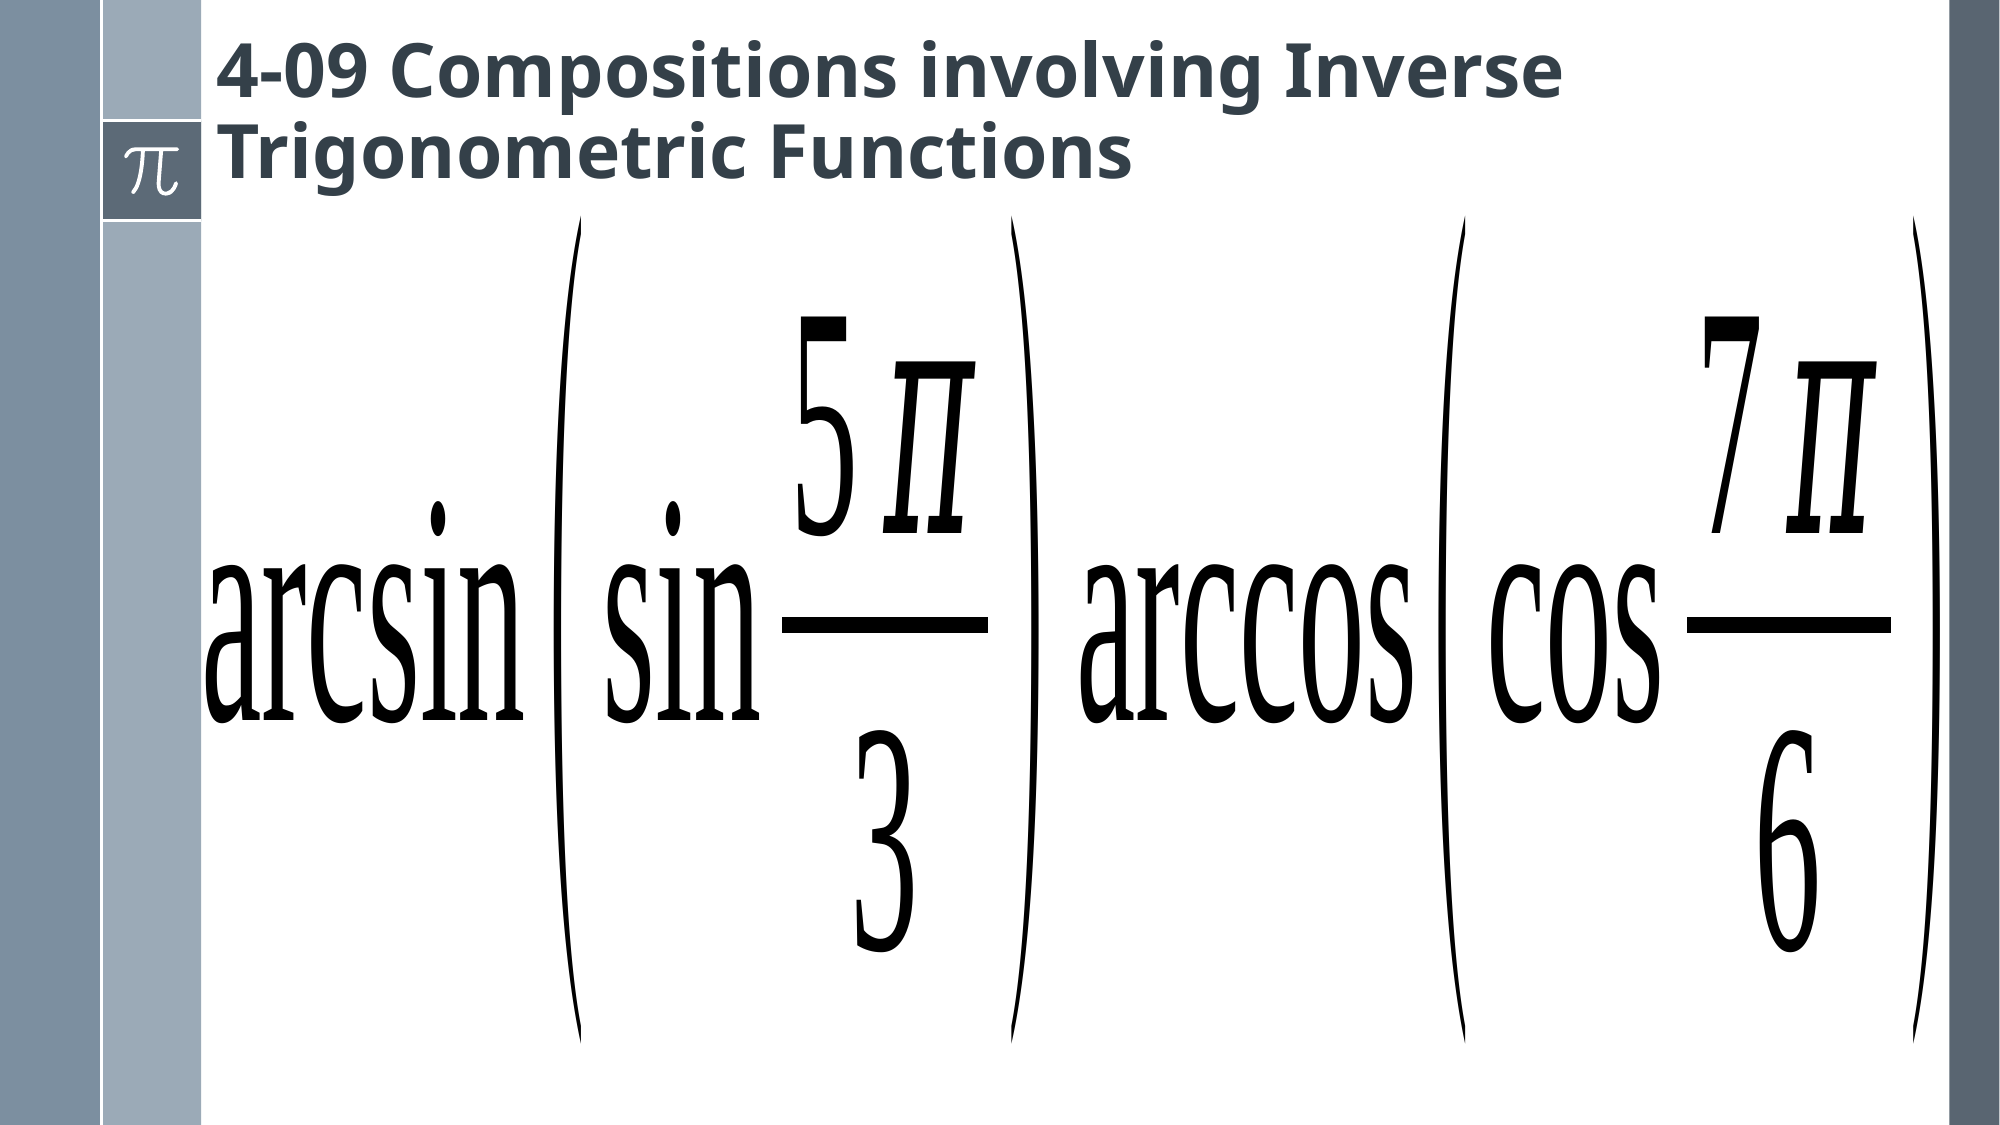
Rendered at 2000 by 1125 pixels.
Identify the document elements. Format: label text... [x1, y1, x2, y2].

title 4-09 Compositions involving Inverse Trigonometric Functions [201, 0, 1865, 203]
